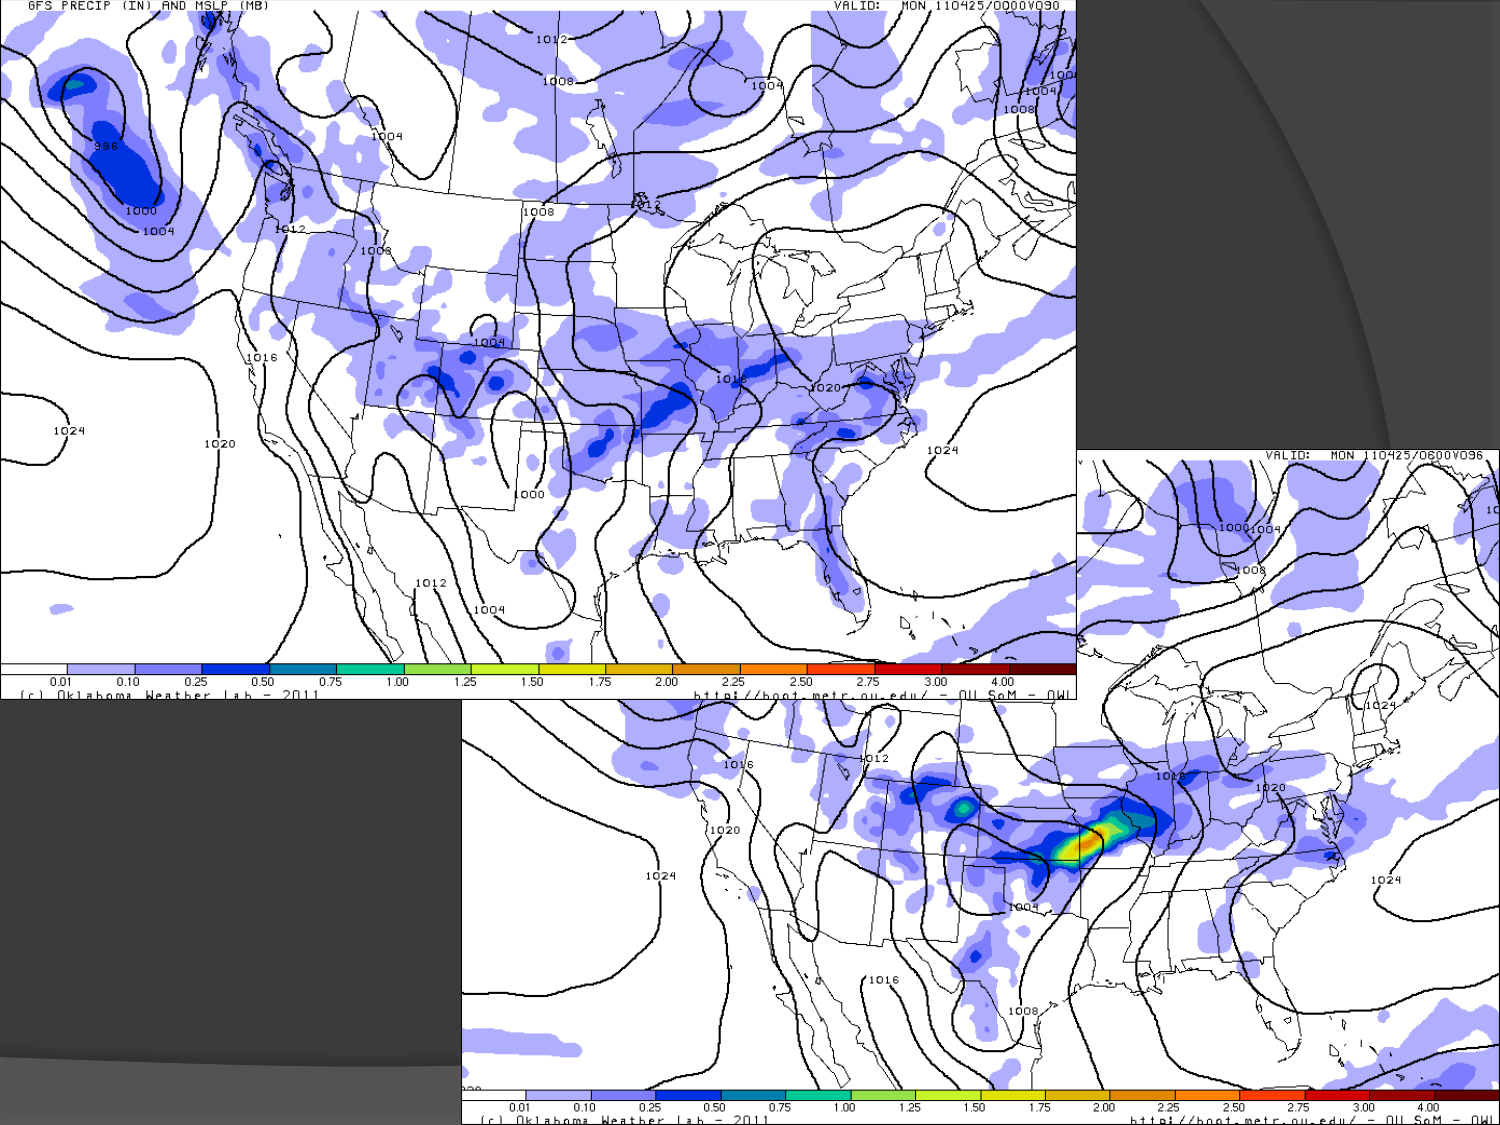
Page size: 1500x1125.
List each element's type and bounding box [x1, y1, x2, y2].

picture [461, 449, 1500, 1125]
picture [0, 0, 1078, 701]
